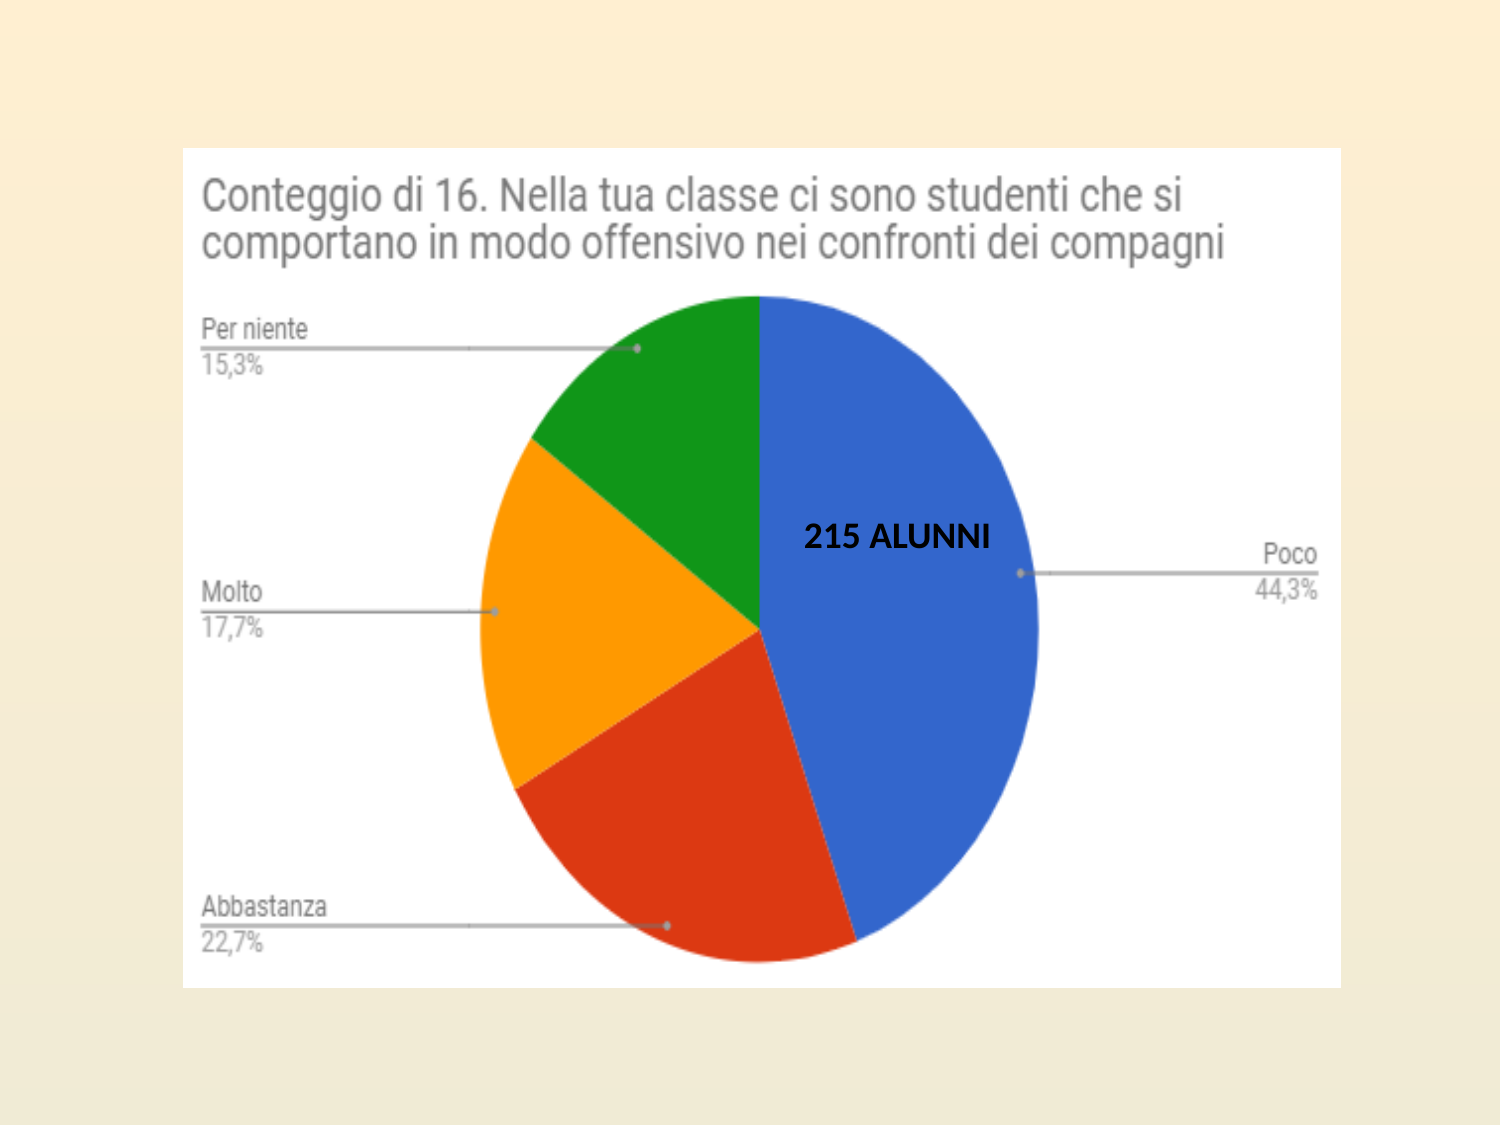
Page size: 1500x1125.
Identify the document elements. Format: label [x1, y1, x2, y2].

picture [182, 148, 1341, 988]
